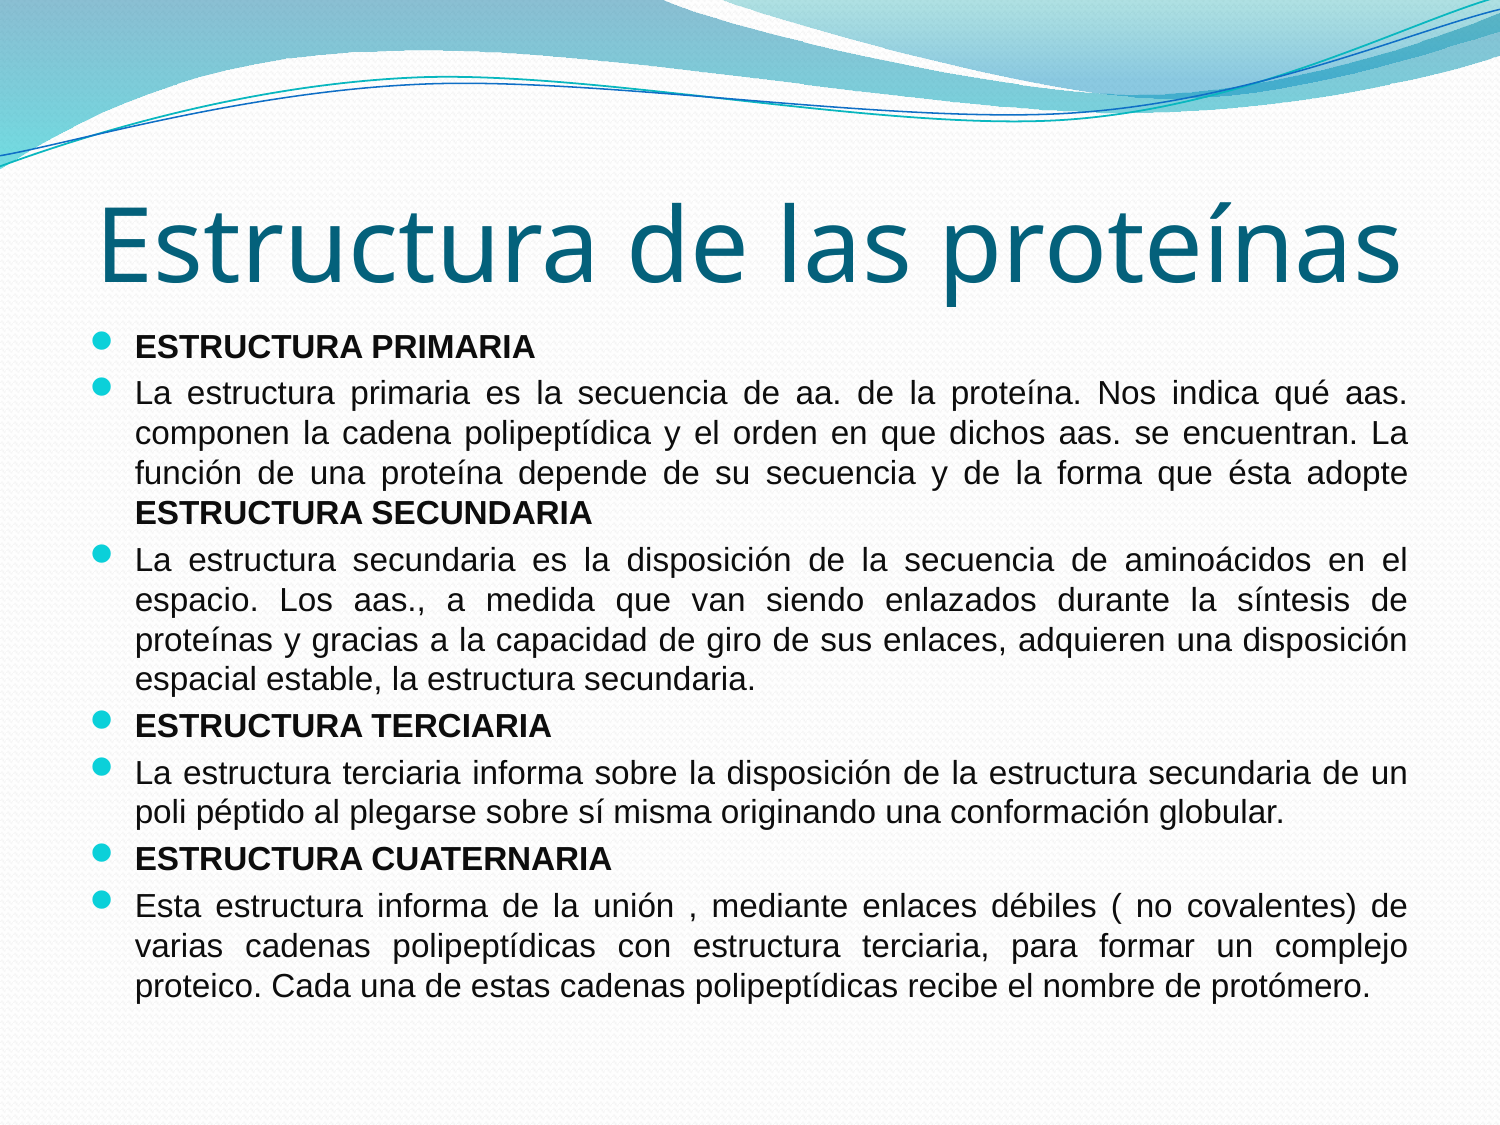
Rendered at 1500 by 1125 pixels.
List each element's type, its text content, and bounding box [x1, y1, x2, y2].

list ESTRUCTURA PRIMARIA La estructura primaria es la secuencia de aa. de la proteína. Nos indica qué aas. componen la cadena polipeptídica y el orden en que dichos aas. se encuentran. La función de una proteína depende de su secuencia y de la forma que ésta adopte ESTRUCTURA SECUNDARIA La estructura secundaria es la disposición de la secuencia de aminoácidos en el espacio. Los aas., a medida que van siendo enlazados durante la síntesis de proteínas y gracias a la capacidad de giro de sus enlaces, adquieren una disposición espacial estable, la estructura secundaria. ESTRUCTURA TERCIARIA La estructura terciaria informa sobre la disposición de la estructura secundaria de un poli péptido al plegarse sobre sí misma originando una conformación globular. ESTRUCTURA CUATERNARIA Esta estructura informa de la unión , mediante enlaces débiles ( no covalentes) de varias cadenas polipeptídicas con estructura terciaria, para formar un complejo proteico. Cada una de estas cadenas polipeptídicas recibe el nombre de protómero. [75, 317, 1425, 1038]
title Estructura de las proteínas [75, 115, 1425, 303]
